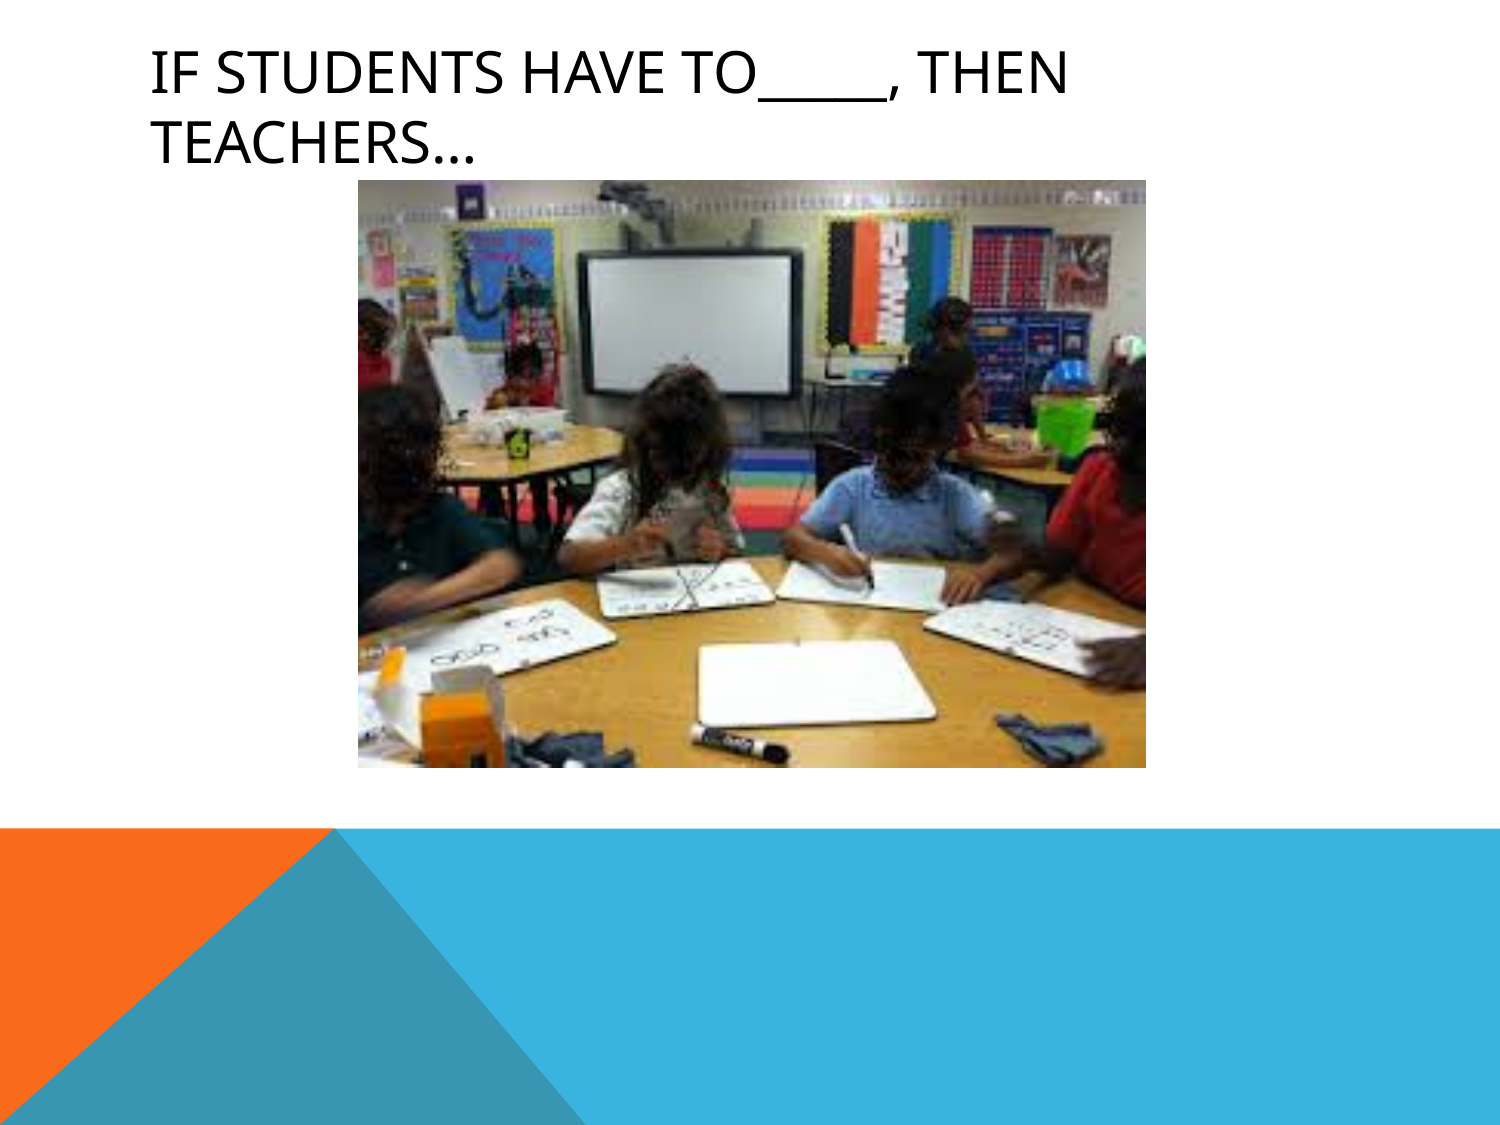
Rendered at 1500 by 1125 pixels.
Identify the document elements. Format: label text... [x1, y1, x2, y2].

title If students have to_____, then teachers… [135, 60, 1369, 150]
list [134, 180, 1369, 768]
